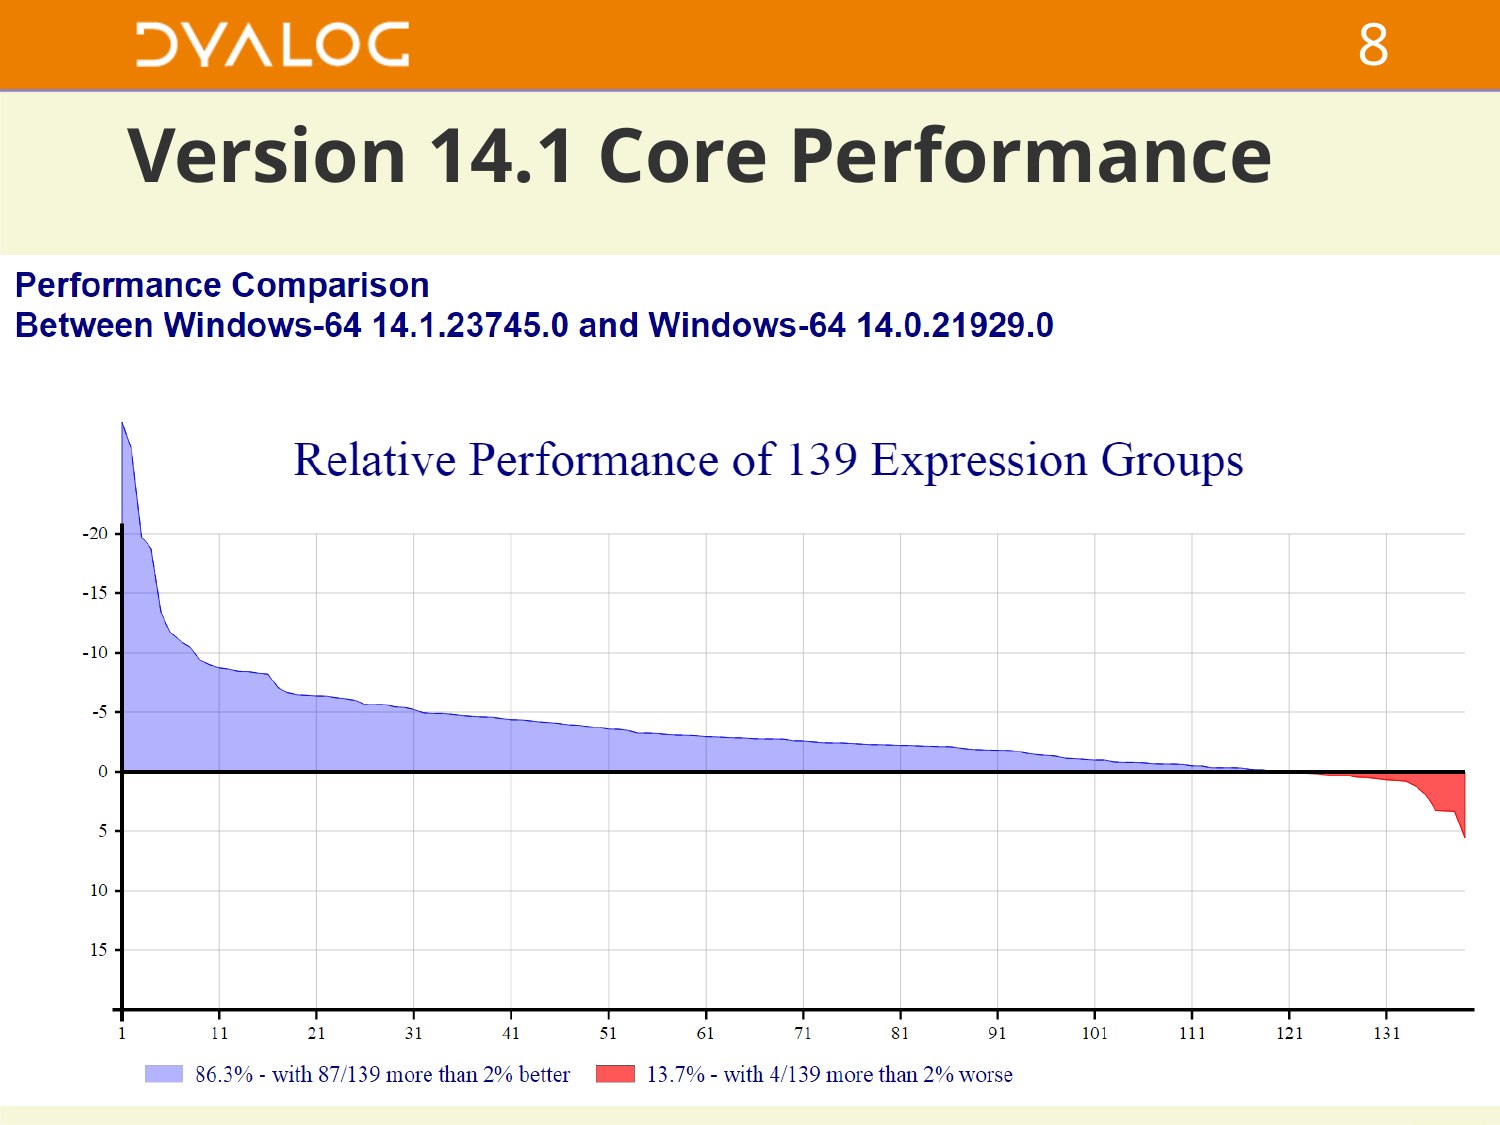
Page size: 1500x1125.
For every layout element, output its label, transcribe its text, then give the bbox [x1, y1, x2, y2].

picture [0, 0, 1500, 1125]
slide_number 7 [1299, 0, 1406, 75]
title Version 14.1 Core Performance [112, 99, 1388, 253]
